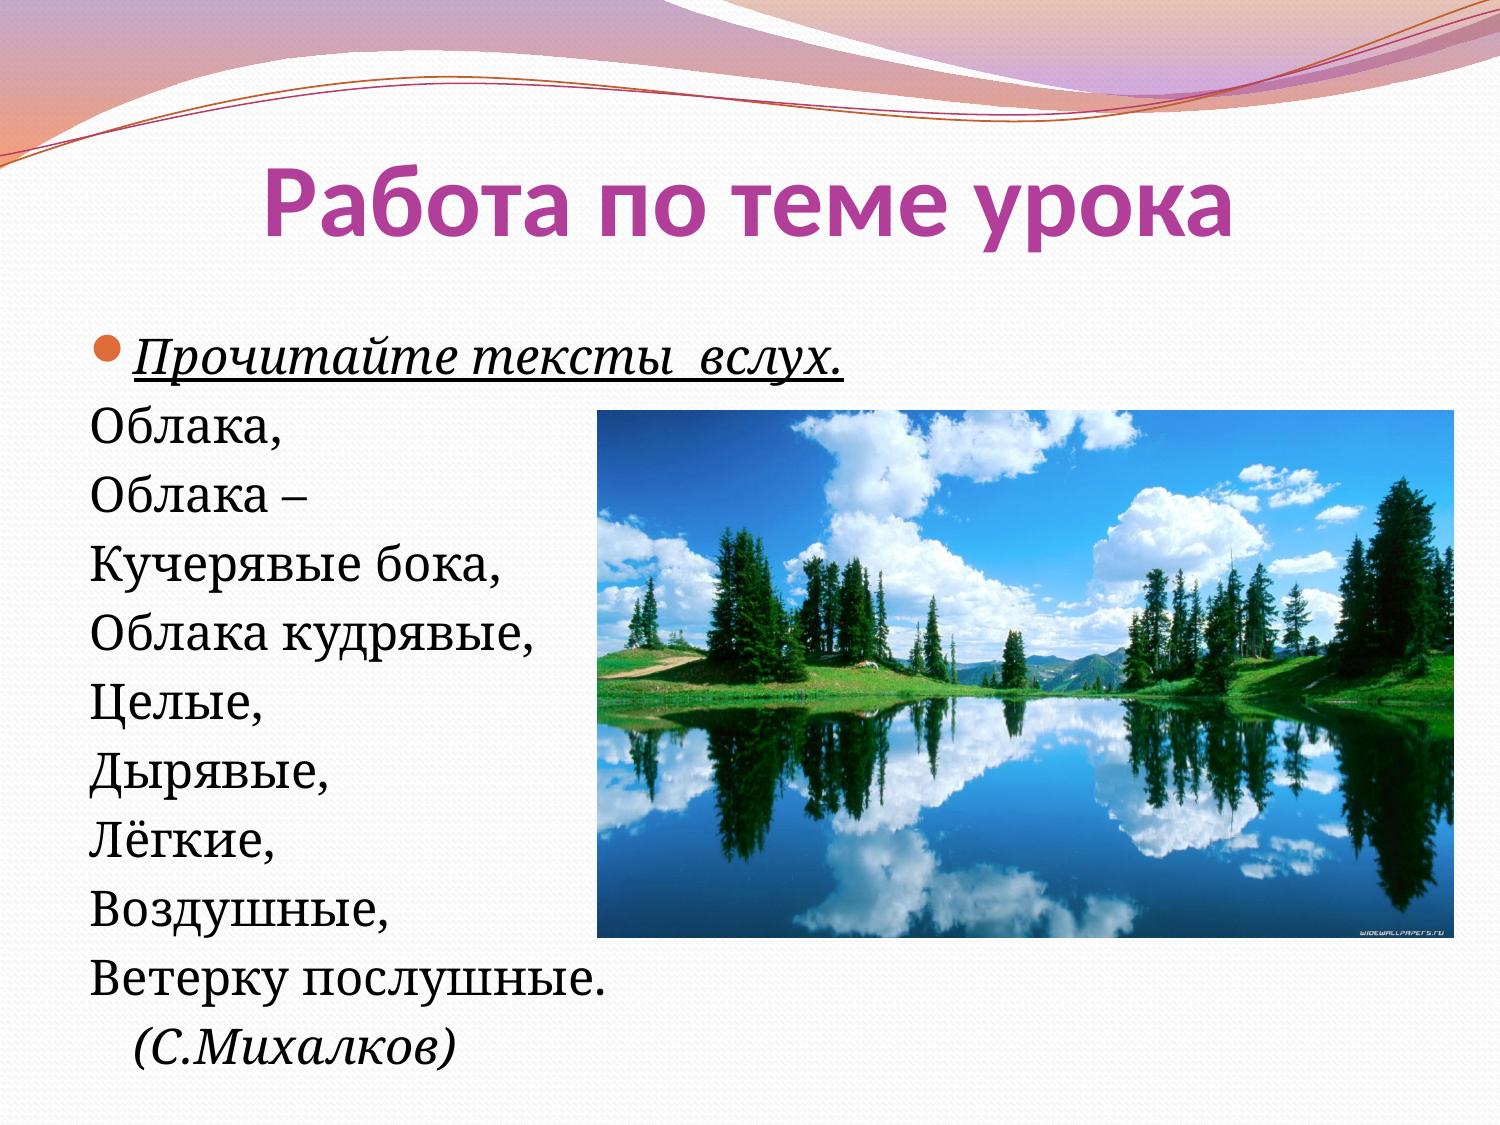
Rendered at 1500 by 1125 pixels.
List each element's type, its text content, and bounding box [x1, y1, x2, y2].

picture [597, 409, 1455, 938]
list Прочитайте тексты вслух. Облака, Облака – Кучерявые бока, Облака кудрявые, Целые, Дырявые, Лёгкие, Воздушные, Ветерку послушные. (С.Михалков) [75, 317, 1425, 1090]
title Работа по теме урока [75, 115, 1425, 258]
